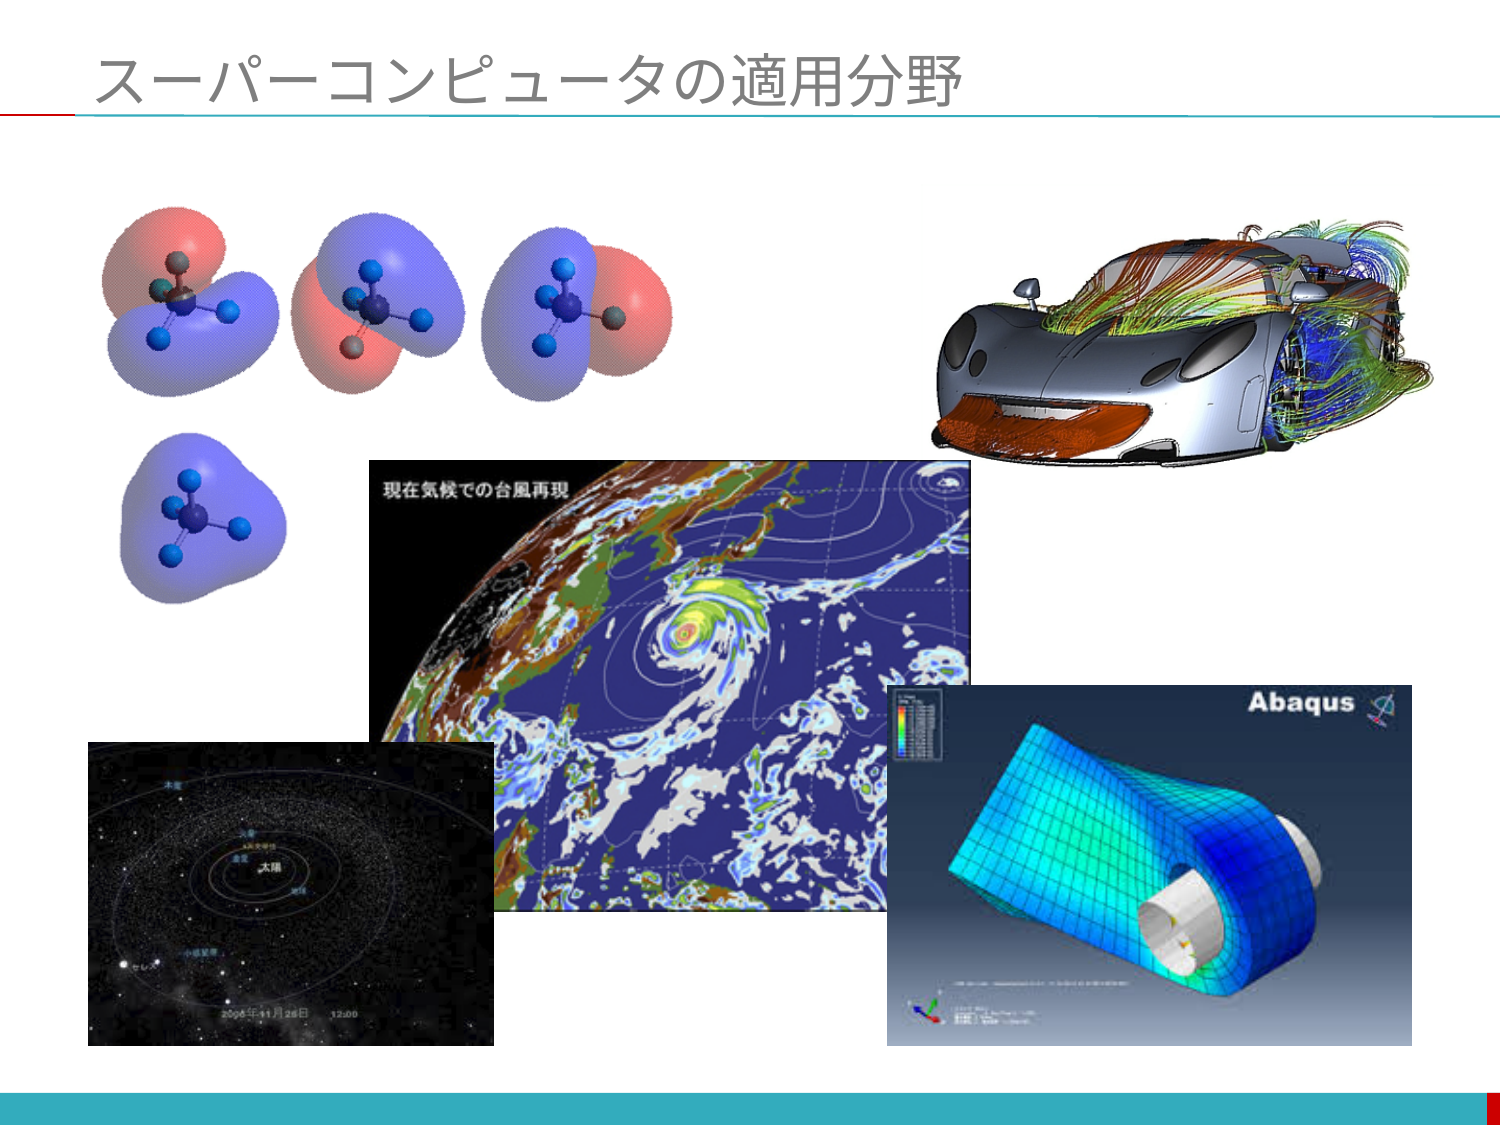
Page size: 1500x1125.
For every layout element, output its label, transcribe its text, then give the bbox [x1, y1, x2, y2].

picture [88, 184, 1443, 1047]
title スーパーコンピュータの適用分野 [75, 45, 1500, 114]
